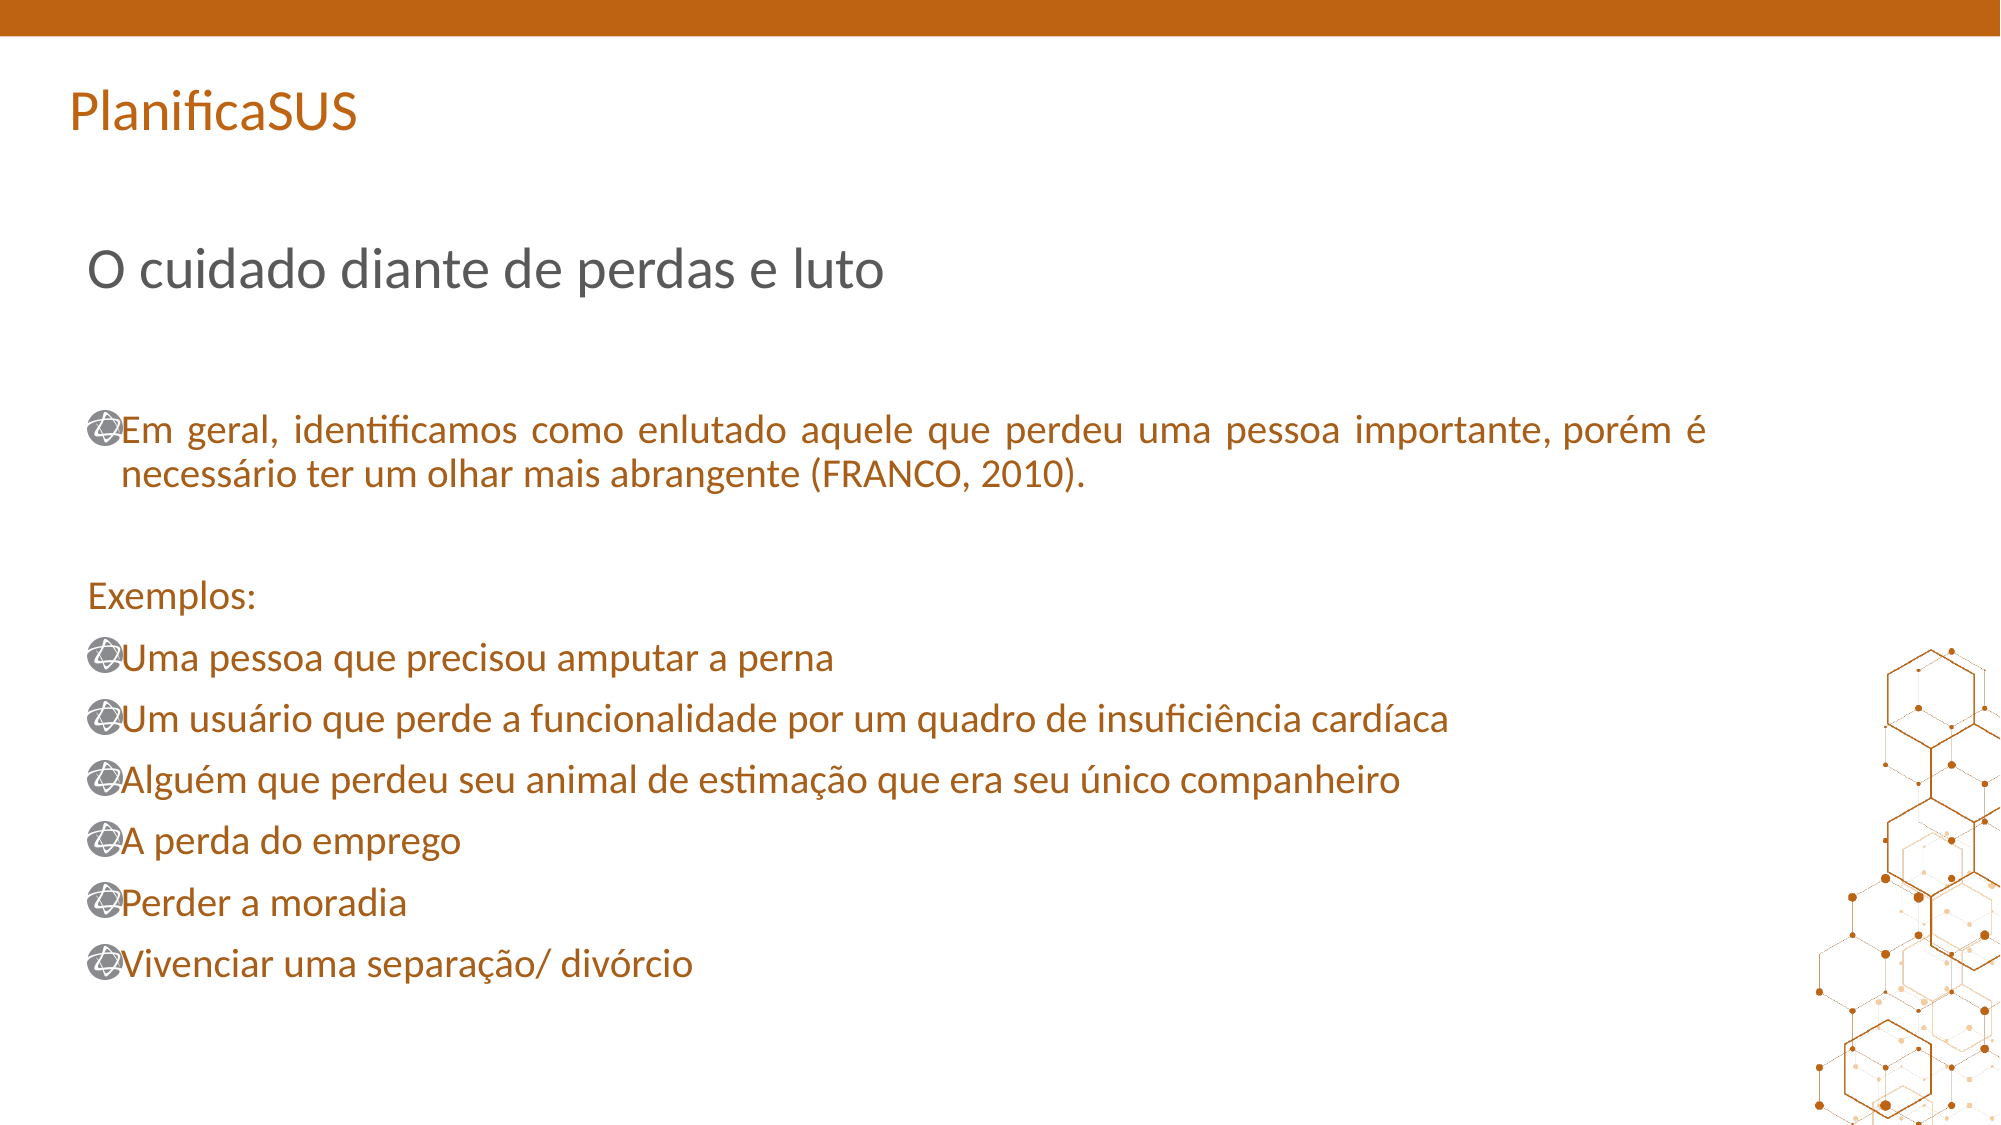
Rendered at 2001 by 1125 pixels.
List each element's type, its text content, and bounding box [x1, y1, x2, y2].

picture [87, 882, 123, 918]
picture [87, 637, 123, 673]
title O cuidado diante de perdas e luto [72, 160, 1722, 379]
picture [87, 410, 123, 446]
picture [87, 699, 123, 735]
picture [87, 944, 123, 980]
picture [87, 821, 123, 857]
picture [87, 760, 123, 796]
list Em geral, identificamos como enlutado aquele que perdeu uma pessoa importante, porém é necessário ter um olhar mais abrangente (FRANCO, 2010). Exemplos: Uma pessoa que precisou amputar a perna Um usuário que perde a funcionalidade por um quadro de insuficiência cardíaca Alguém que perdeu seu animal de estimação que era seu único companheiro A perda do emprego Perder a moradia Vivenciar uma separação/ divórcio [72, 400, 1722, 999]
picture [1792, 648, 2001, 1125]
